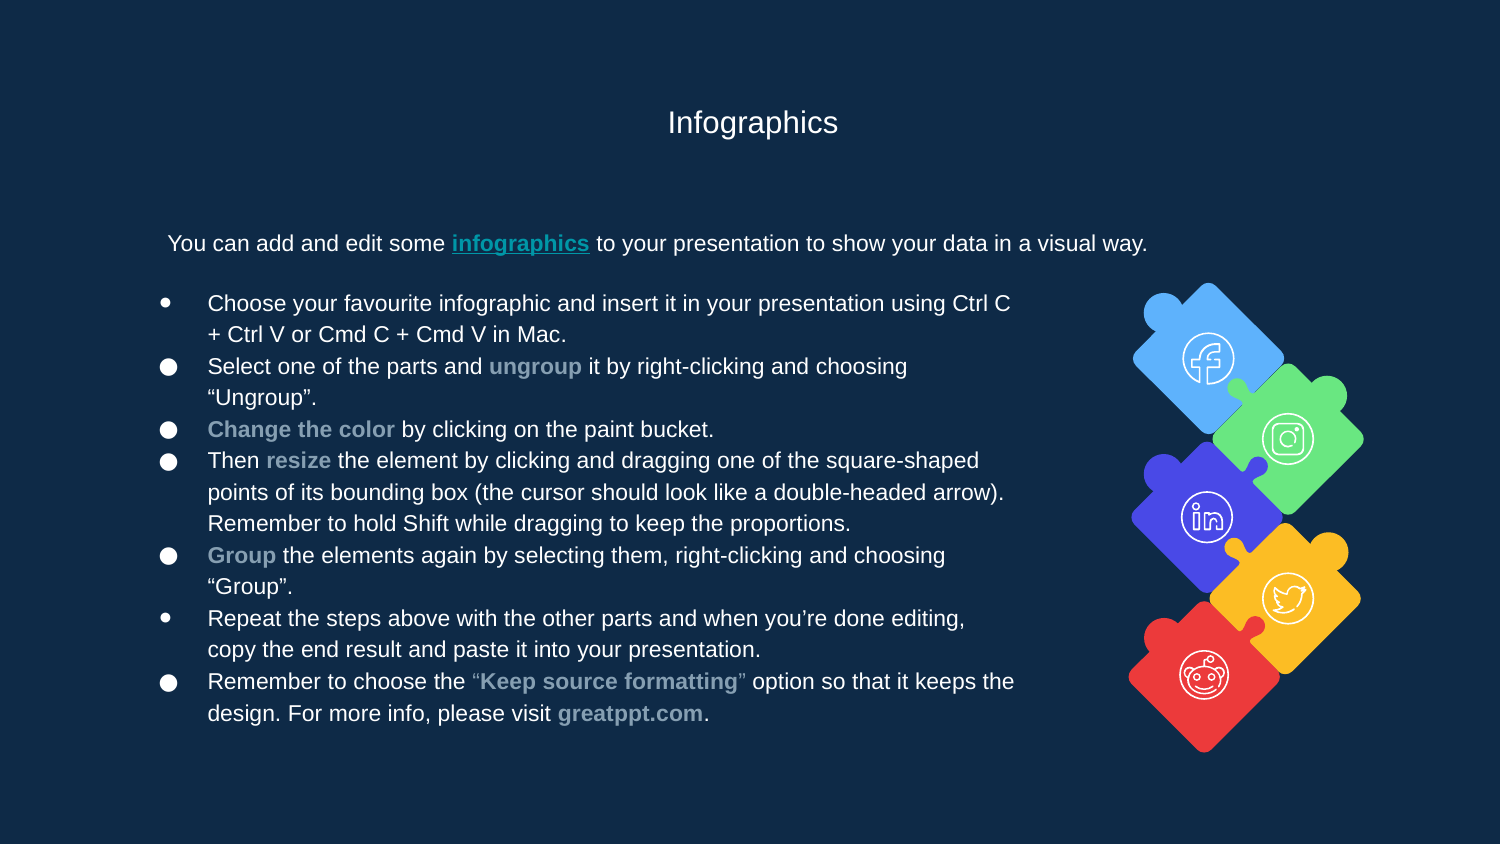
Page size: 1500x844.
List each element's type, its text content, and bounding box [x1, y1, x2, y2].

text_box Choose your favourite infographic and insert it in your presentation using Ctrl C + Ctrl V or Cmd C + Cmd V in Mac. Select one of the parts and ungroup it by right-clicking and choosing “Ungroup”. Change the color by clicking on the paint bucket. Then resize the element by clicking and dragging one of the square-shaped points of its bounding box (the cursor should look like a double-headed arrow). Remember to hold Shift while dragging to keep the proportions. Group the elements again by selecting them, right-clicking and choosing “Group”. Repeat the steps above with the other parts and when you’re done editing, copy the end result and paste it into your presentation. Remember to choose the “Keep source formatting” option so that it keeps the design. For more info, please visit greatppt.com. [117, 269, 1032, 750]
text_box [1127, 282, 1365, 753]
title Infographics [175, 87, 1332, 167]
list You can add and edit some infographics to your presentation to show your data in a visual way. [133, 209, 1279, 262]
